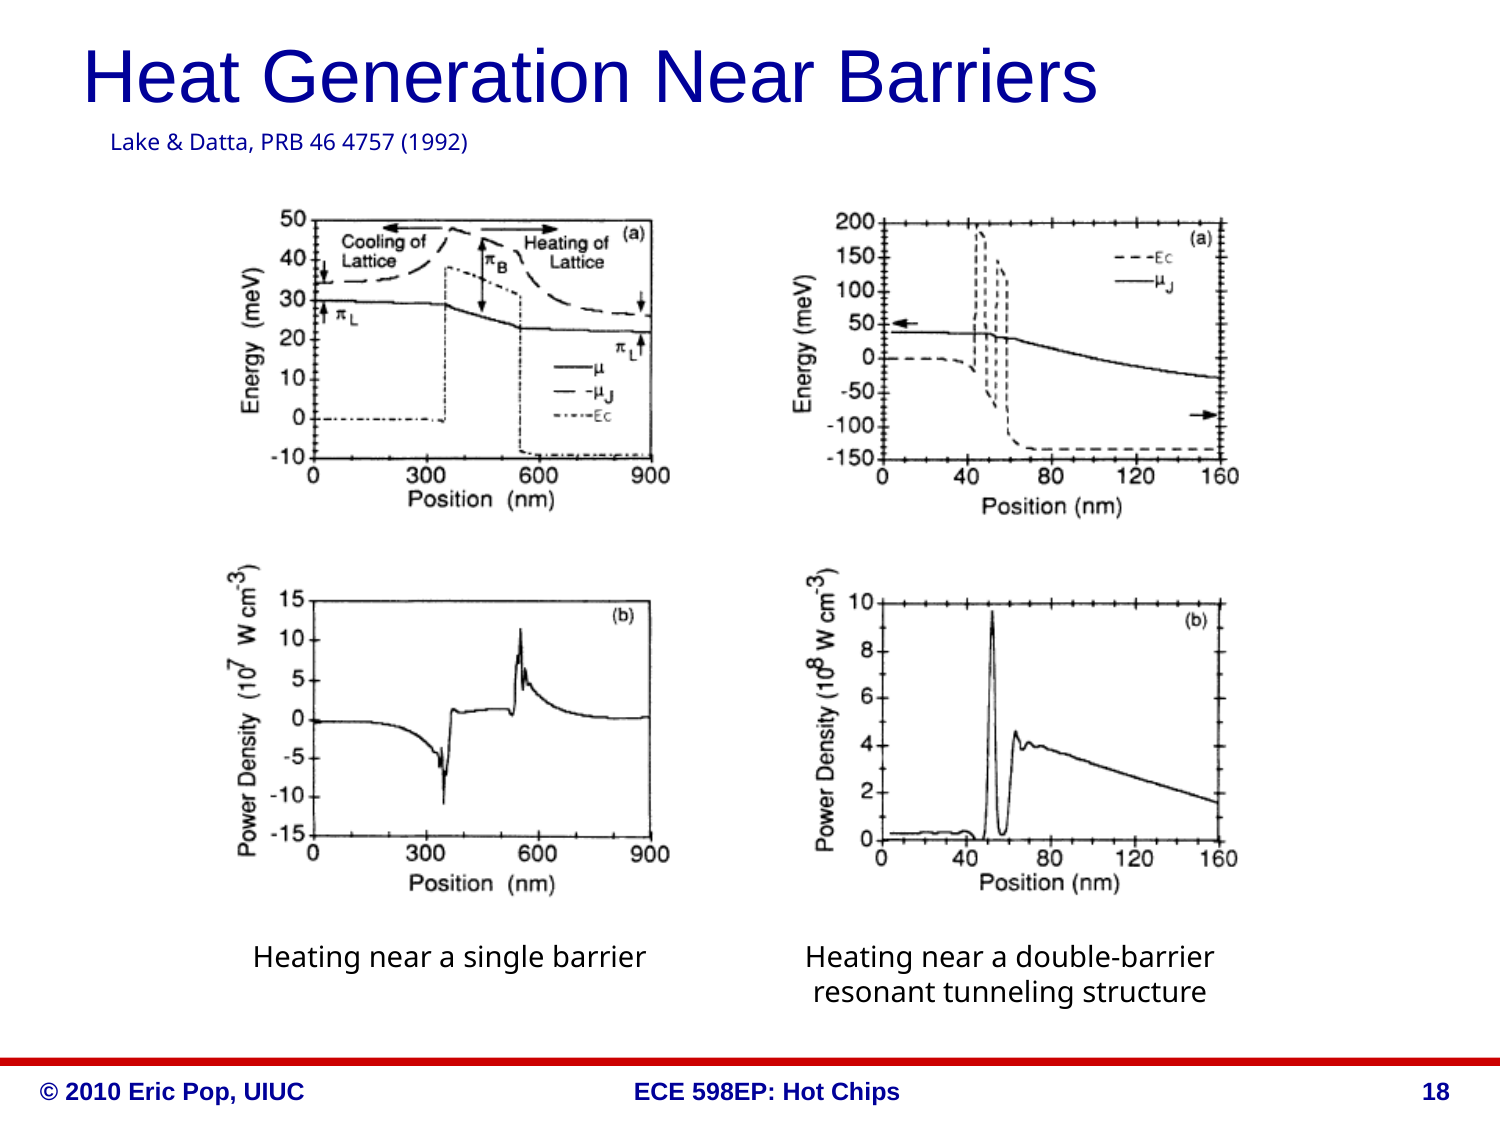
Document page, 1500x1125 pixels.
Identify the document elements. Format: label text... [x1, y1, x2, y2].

text_box Lake & Datta, PRB 46 4757 (1992) [95, 119, 490, 162]
title Heat Generation Near Barriers [66, 20, 1418, 127]
text_box Heating near a single barrier [237, 932, 662, 981]
picture [202, 188, 698, 924]
slide_number 18 [1362, 1075, 1451, 1106]
picture [756, 184, 1264, 928]
text_box Heating near a double-barrier resonant tunneling structure [790, 935, 1231, 1016]
